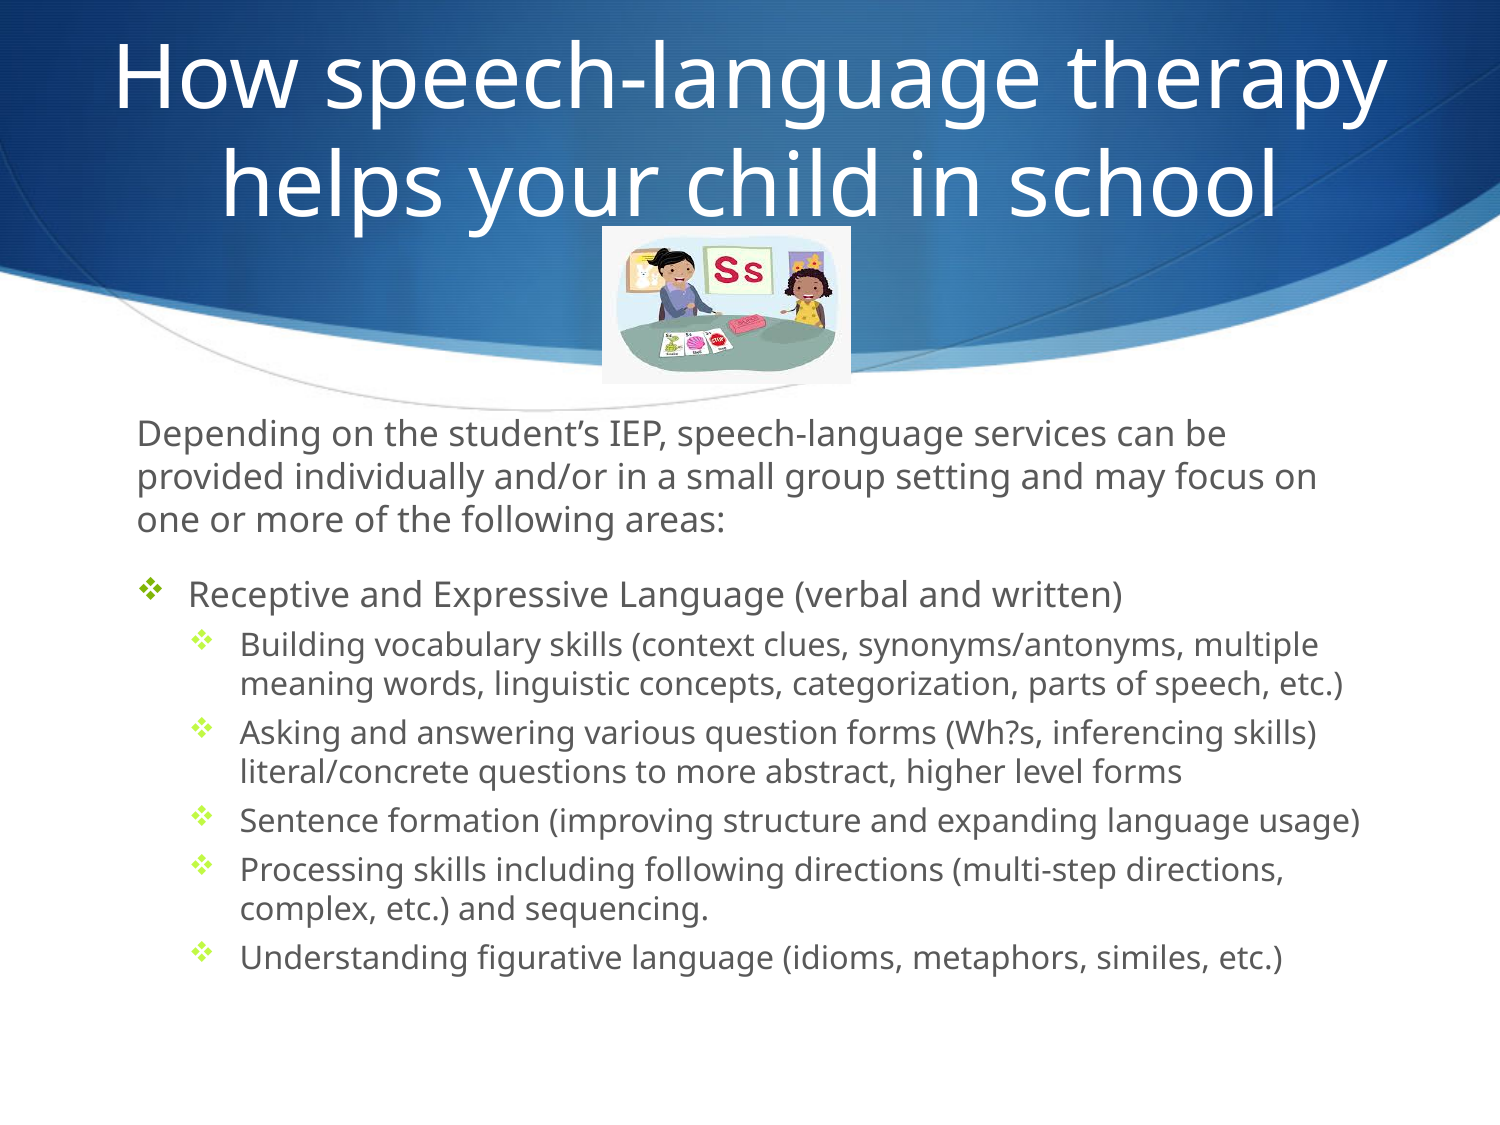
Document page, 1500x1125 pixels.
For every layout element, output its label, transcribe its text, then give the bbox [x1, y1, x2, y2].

title How speech-language therapy helps your child in school [75, 32, 1425, 221]
list Depending on the student’s IEP, speech-language services can be provided individually and/or in a small group setting and may focus on one or more of the following areas: Receptive and Expressive Language (verbal and written) Building vocabulary skills (context clues, synonyms/antonyms, multiple meaning words, linguistic concepts, categorization, parts of speech, etc.) Asking and answering various question forms (Wh?s, inferencing skills) literal/concrete questions to more abstract, higher level forms Sentence formation (improving structure and expanding language usage) Processing skills including following directions (multi-step directions, complex, etc.) and sequencing. Understanding figurative language (idioms, metaphors, similes, etc.) [121, 403, 1379, 1026]
picture [0, 0, 1500, 1125]
